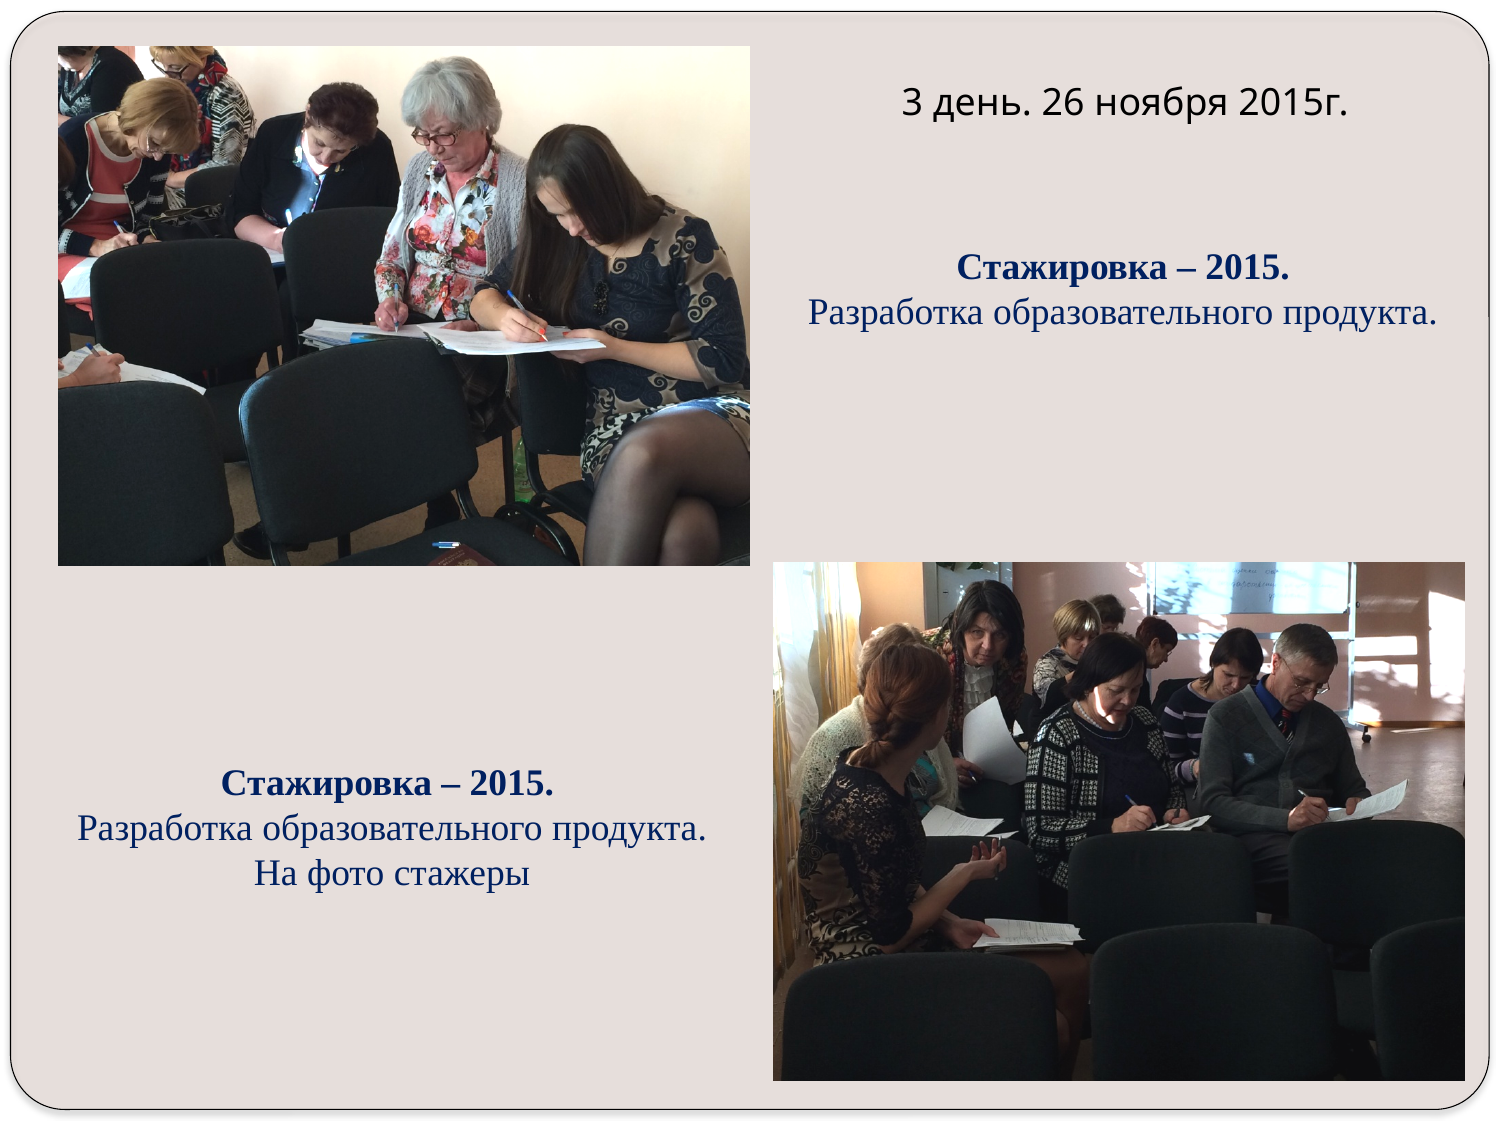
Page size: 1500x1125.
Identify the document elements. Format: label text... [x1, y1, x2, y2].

text_box 3 день. 26 ноября 2015г. [886, 70, 1364, 130]
picture [58, 46, 751, 566]
picture [773, 562, 1466, 1082]
text_box Стажировка – 2015. Разработка образовательного продукта. [773, 234, 1483, 340]
text_box Стажировка – 2015. Разработка образовательного продукта. На фото стажеры [46, 750, 738, 901]
